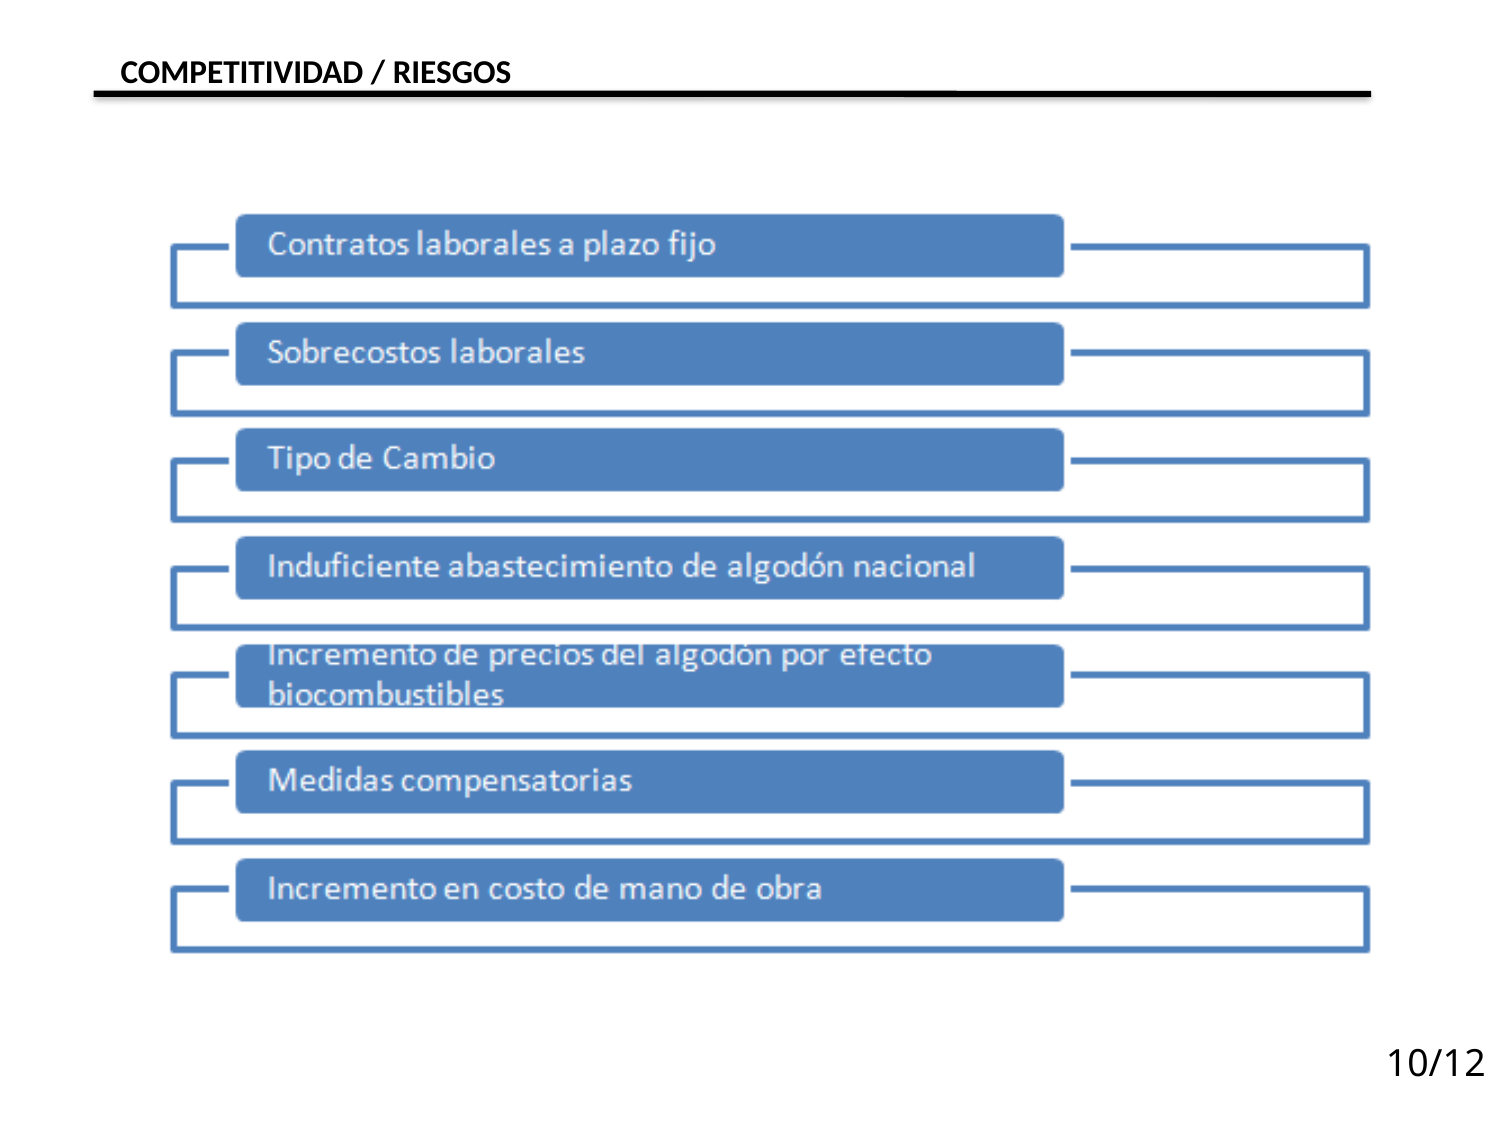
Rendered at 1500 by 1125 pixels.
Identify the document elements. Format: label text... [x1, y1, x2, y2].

picture [135, 172, 1400, 992]
text_box 10/12 [1371, 1031, 1500, 1091]
text_box COMPETITIVIDAD / RIESGOS [105, 42, 527, 92]
